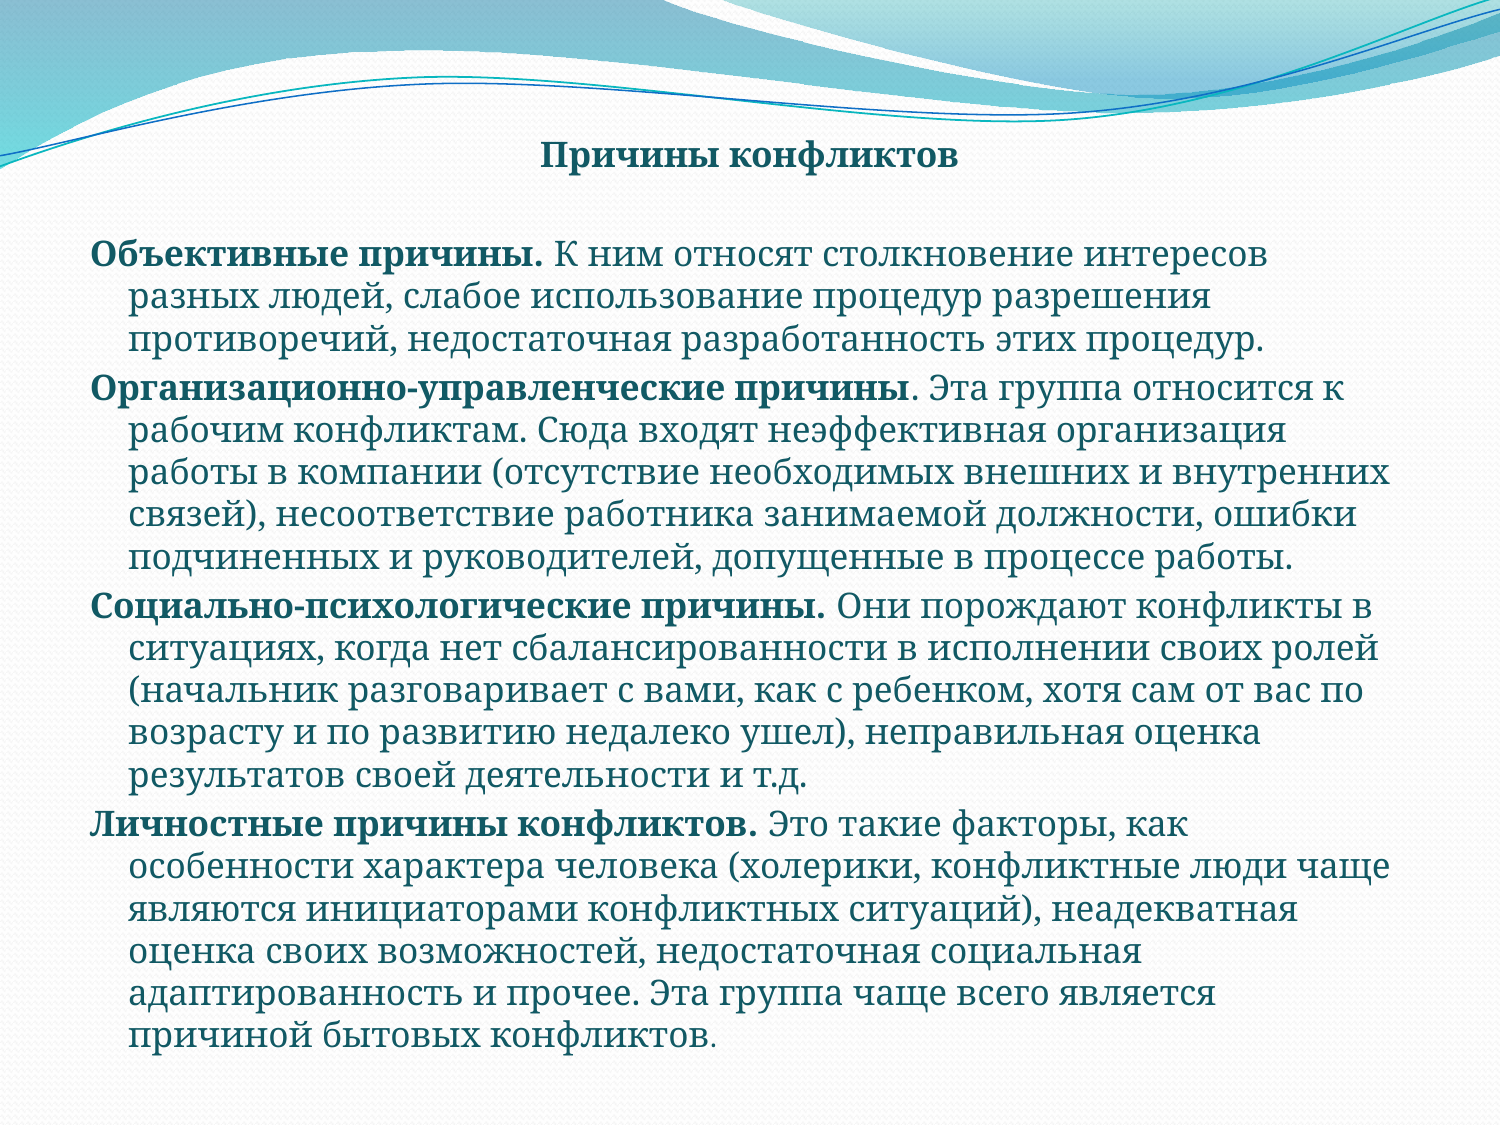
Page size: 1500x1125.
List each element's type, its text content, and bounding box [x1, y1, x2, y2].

title [75, 115, 1425, 125]
list Причины конфликтов Объективные причины. К ним относят столкновение интересов разных людей, слабое использование процедур разрешения противоречий, недостаточная разработанность этих процедур. Организационно-управленческие причины. Эта группа относится к рабочим конфликтам. Сюда входят неэффективная организация работы в компании (отсутствие необходимых внешних и внутренних связей), несоответствие работника занимаемой должности, ошибки подчиненных и руководителей, допущенные в процессе работы. Социально-психологические причины. Они порождают конфликты в ситуациях, когда нет сбалансированности в исполнении своих ролей (начальник разговаривает с вами, как с ребенком, хотя сам от вас по возрасту и по развитию недалеко ушел), неправильная оценка результатов своей деятельности и т.д. Личностные причины конфликтов. Это такие факторы, как особенности характера человека (холерики, конфликтные люди чаще являются инициаторами конфликтных ситуаций), неадекватная оценка своих возможностей, недостаточная социальная адаптированность и прочее. Эта группа чаще всего является причиной бытовых конфликтов. [75, 125, 1425, 1094]
